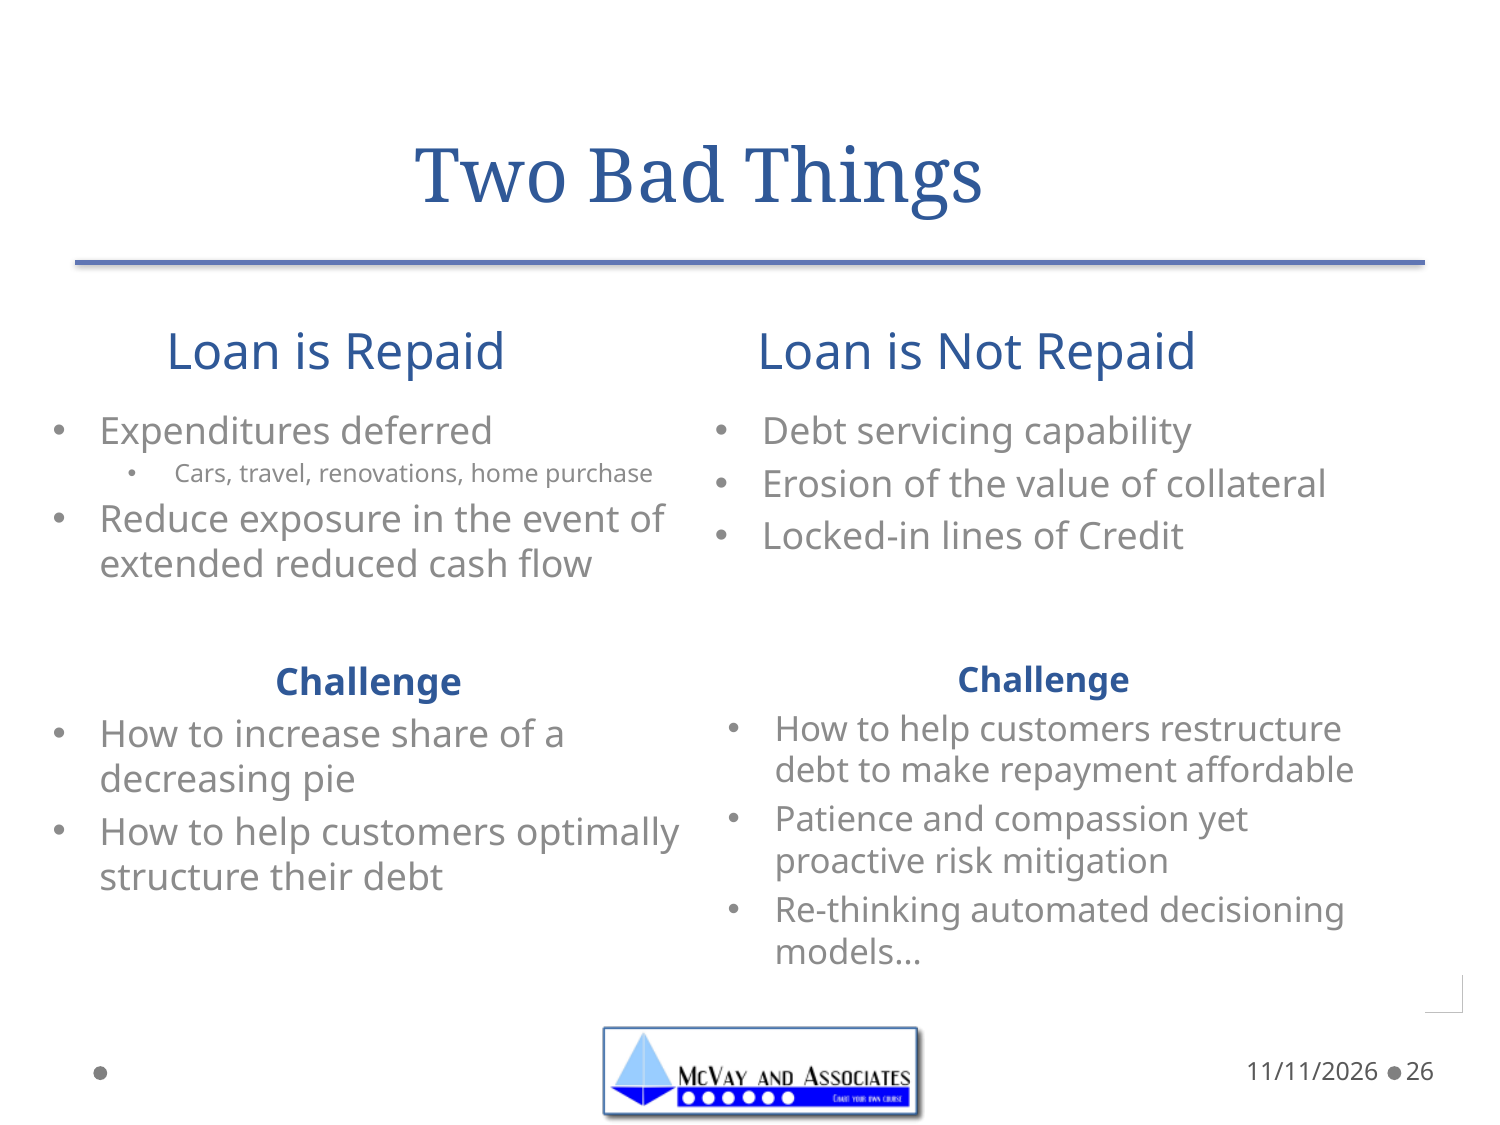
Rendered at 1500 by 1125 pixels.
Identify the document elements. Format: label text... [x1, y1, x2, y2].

text_box Debt servicing capability Erosion of the value of collateral Locked-in lines of Credit [699, 399, 1363, 1125]
text_box Loan is Not Repaid [742, 312, 1213, 388]
text_box Challenge How to help customers restructure debt to make repayment affordable Patience and compassion yet proactive risk mitigation Re-thinking automated decisioning models… [712, 650, 1375, 988]
text_box Challenge How to increase share of a decreasing pie How to help customers optimally structure their debt [37, 650, 700, 988]
text_box Loan is Repaid [151, 312, 522, 388]
text_box Expenditures deferred Cars, travel, renovations, home purchase Reduce exposure in the event of extended reduced cash flow [37, 988, 699, 1125]
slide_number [1363, 1042, 1386, 1103]
title Two Bad Things [62, 62, 1338, 225]
text_box Expenditures deferred Cars, travel, renovations, home purchase Reduce exposure in the event of extended reduced cash flow [37, 399, 699, 650]
slide_number 26 [1401, 1042, 1494, 1103]
